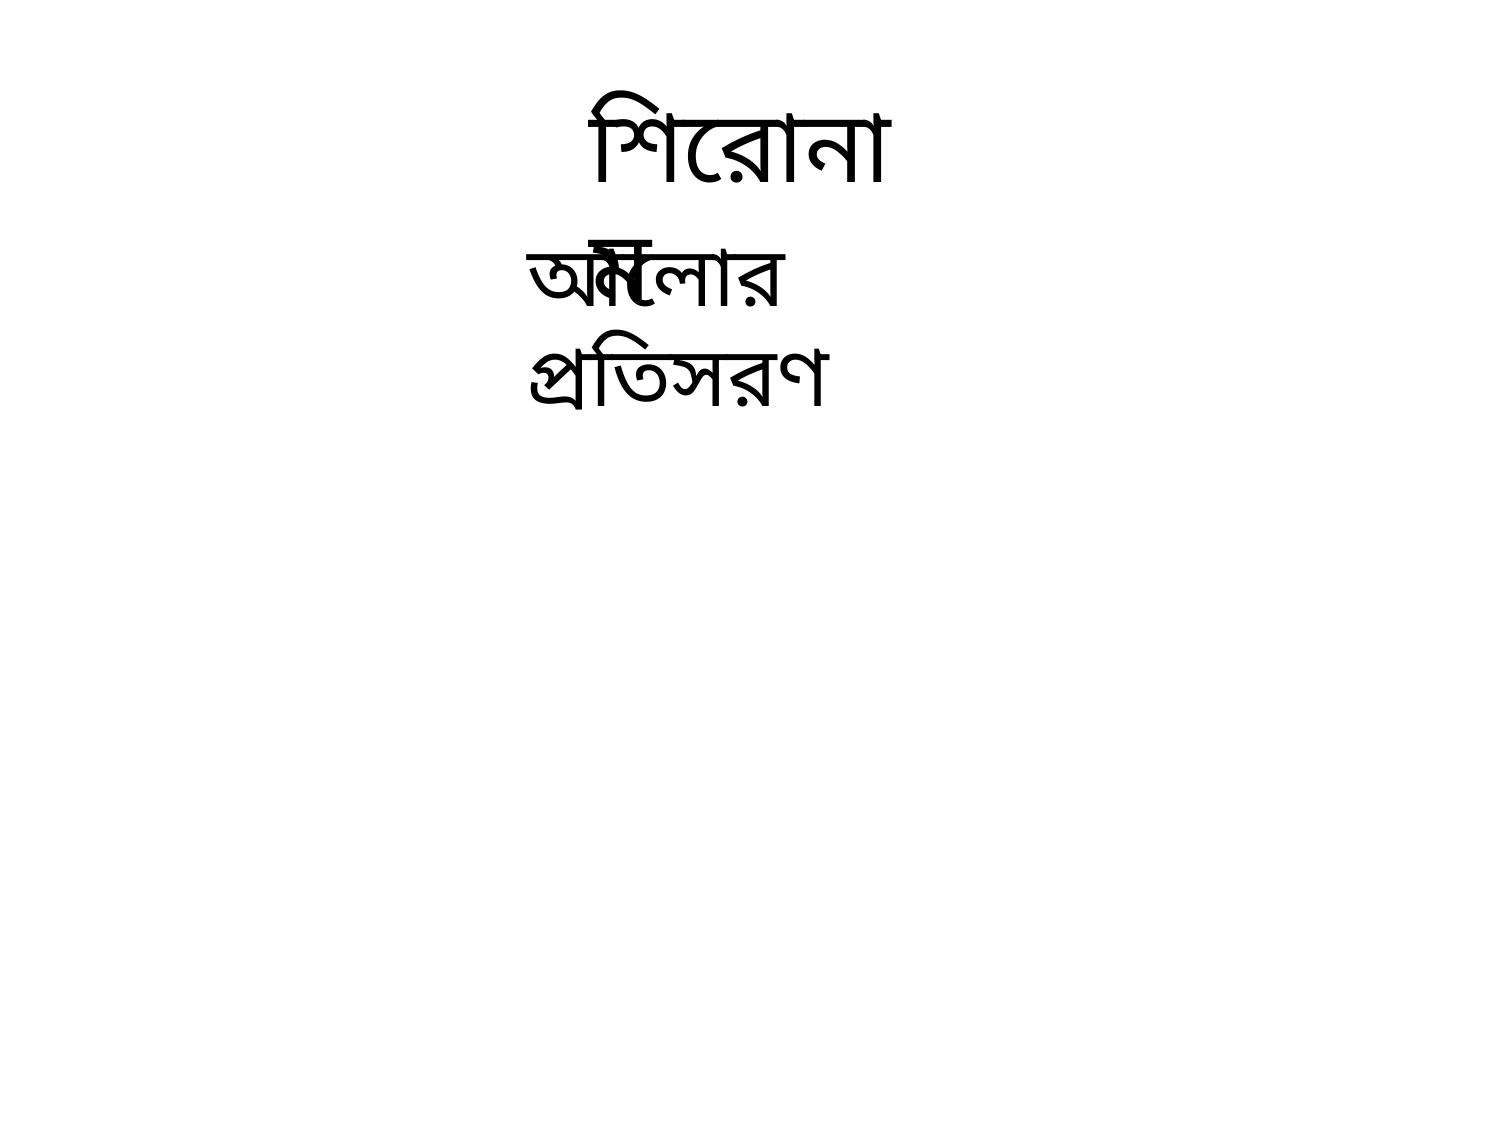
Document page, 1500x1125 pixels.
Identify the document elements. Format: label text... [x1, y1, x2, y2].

text_box আলোর প্রতিসরণ [512, 216, 974, 431]
text_box শিরোনাম [575, 74, 925, 216]
